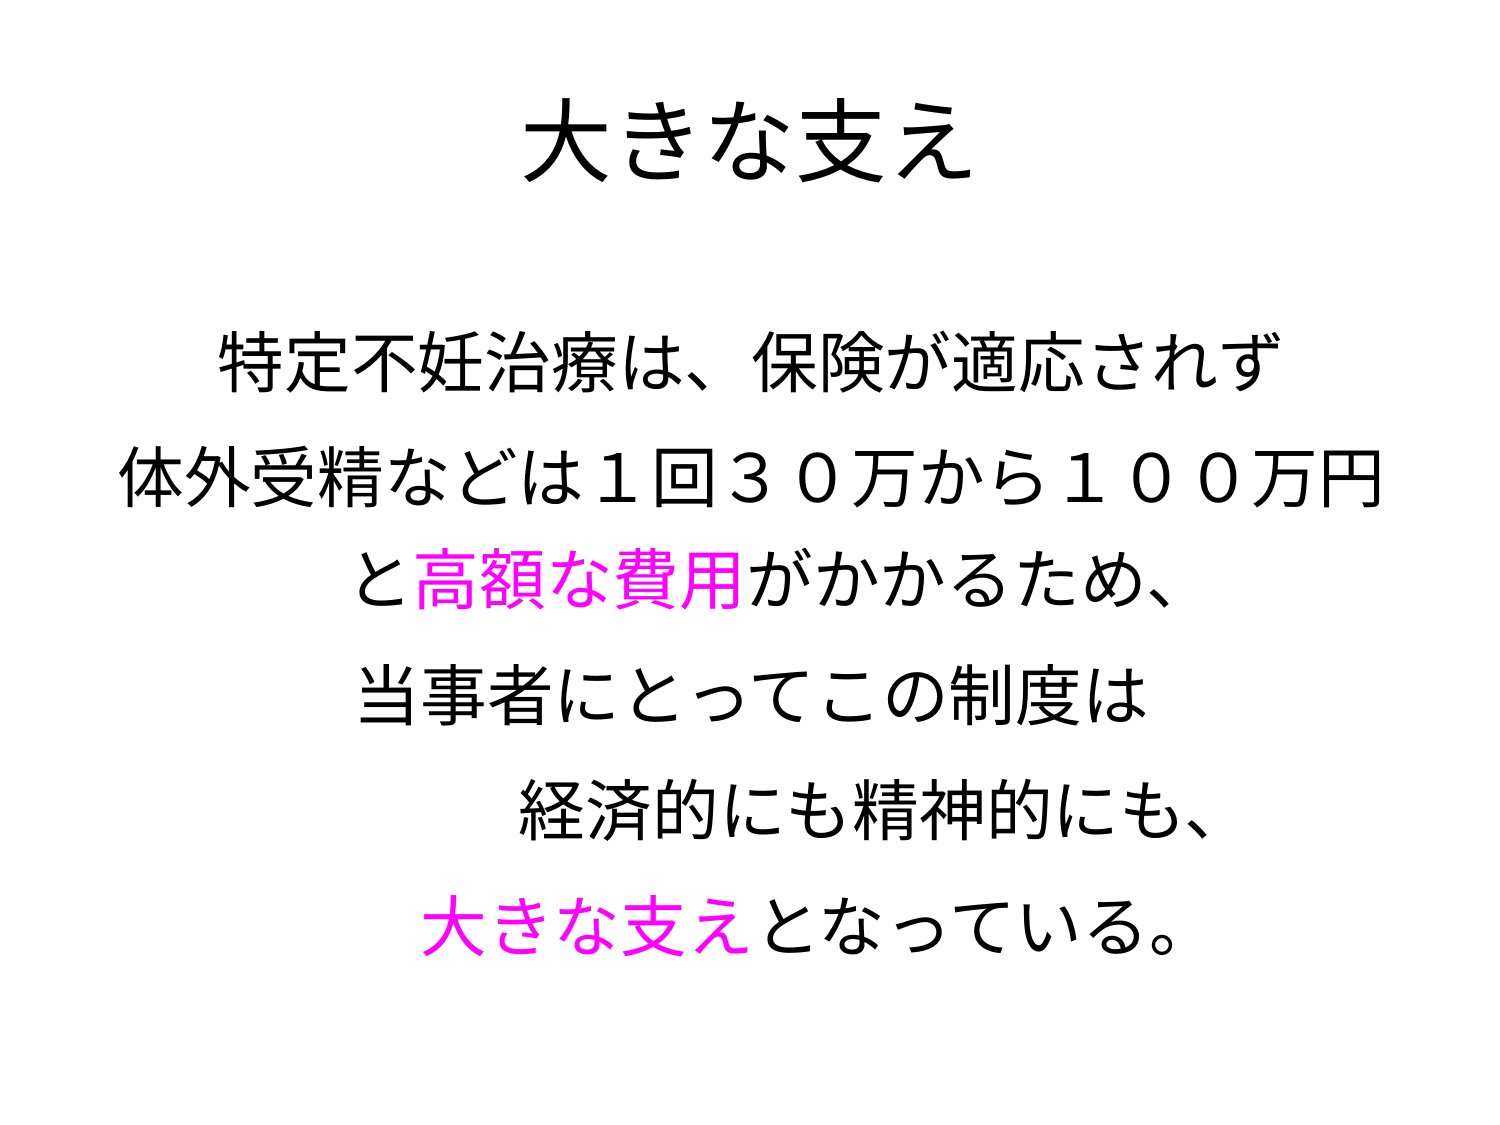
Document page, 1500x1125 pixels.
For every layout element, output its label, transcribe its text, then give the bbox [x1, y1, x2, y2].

list 特定不妊治療は、保険が適応されず 体外受精などは１回３０万から１００万円と高額な費用がかかるため、 当事者にとってこの制度は 経済的にも精神的にも、 大きな支えとなっている。 [76, 290, 1427, 1034]
title 大きな支え [75, 45, 1425, 233]
